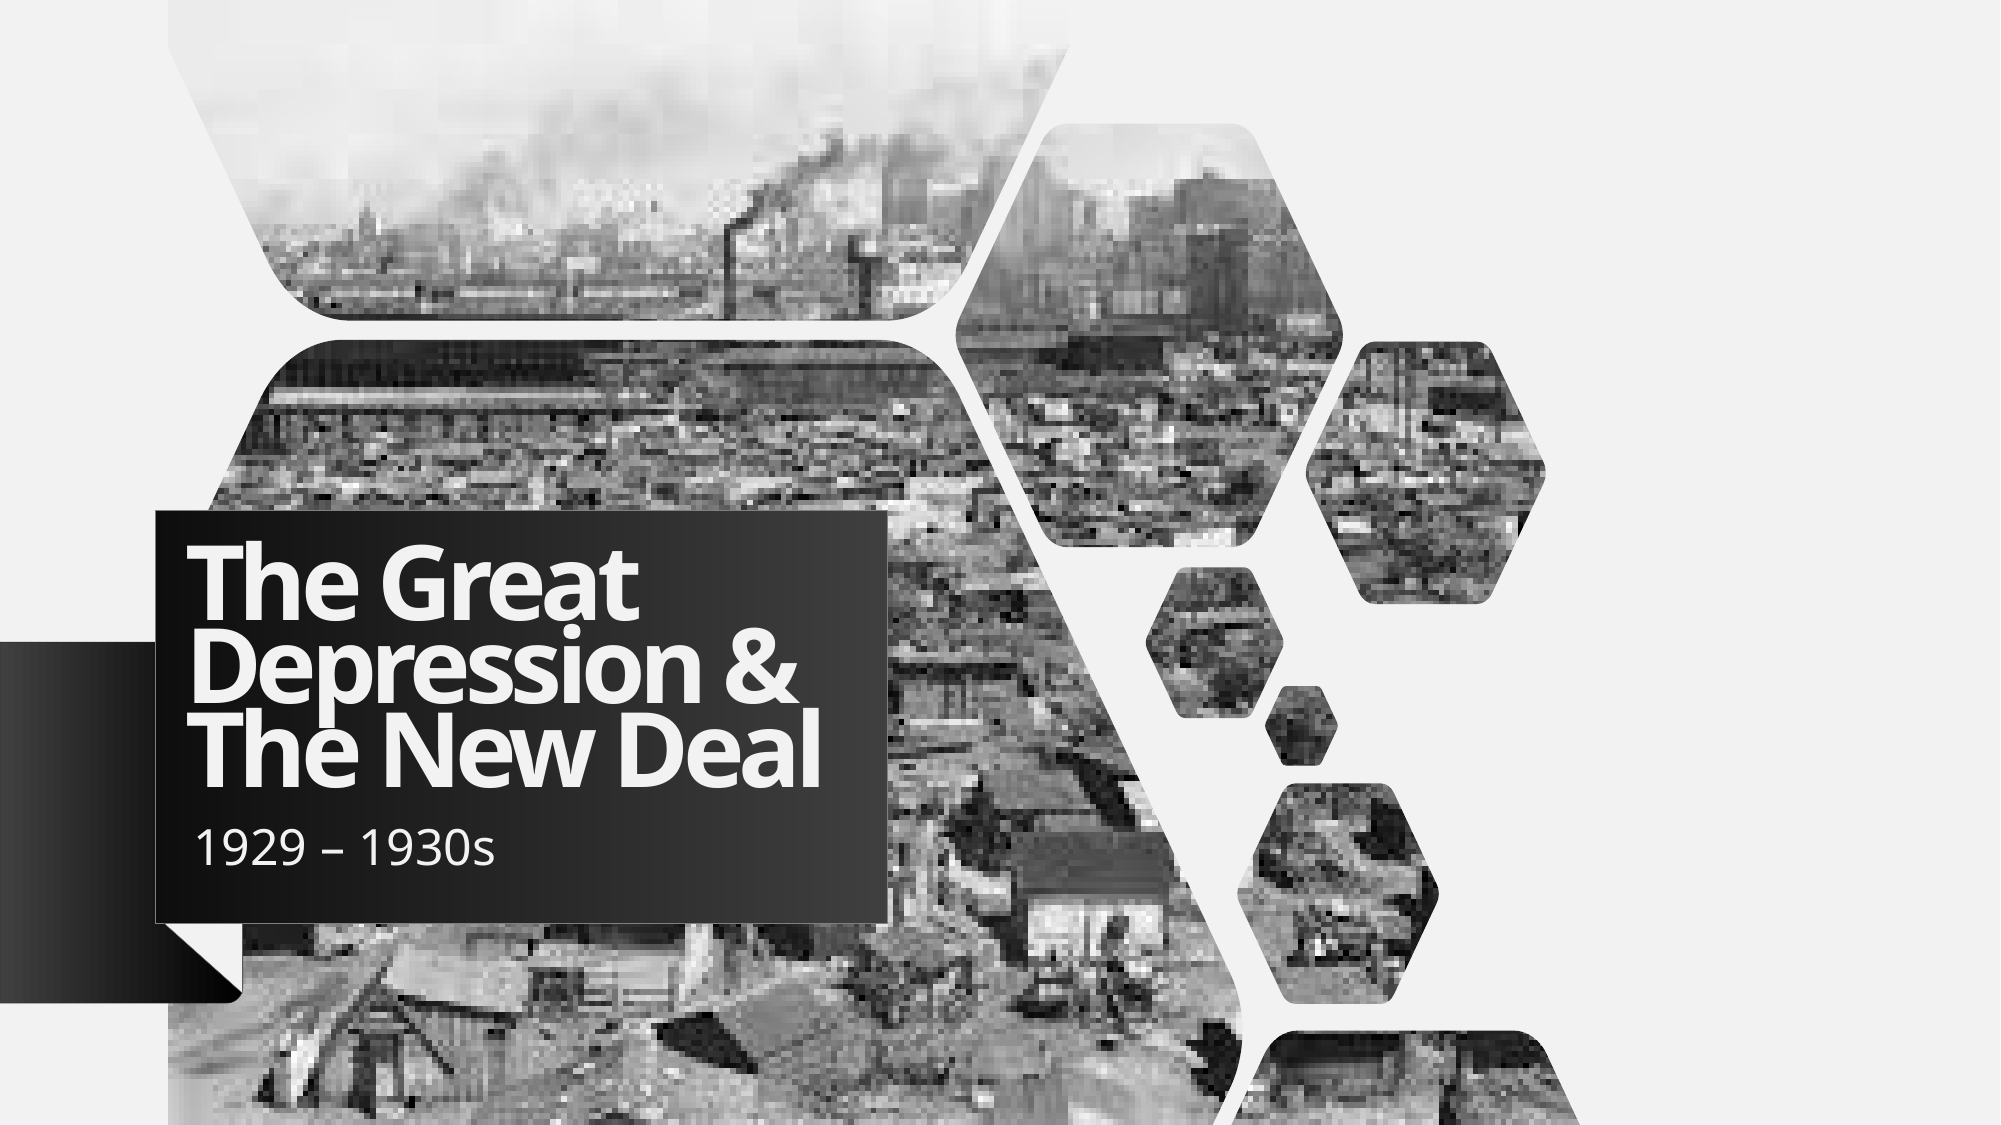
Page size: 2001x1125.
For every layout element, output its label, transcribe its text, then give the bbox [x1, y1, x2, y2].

text_box [0, 642, 167, 1004]
title The Great Depression & The New Deal [155, 510, 167, 924]
picture [167, 0, 1580, 1125]
